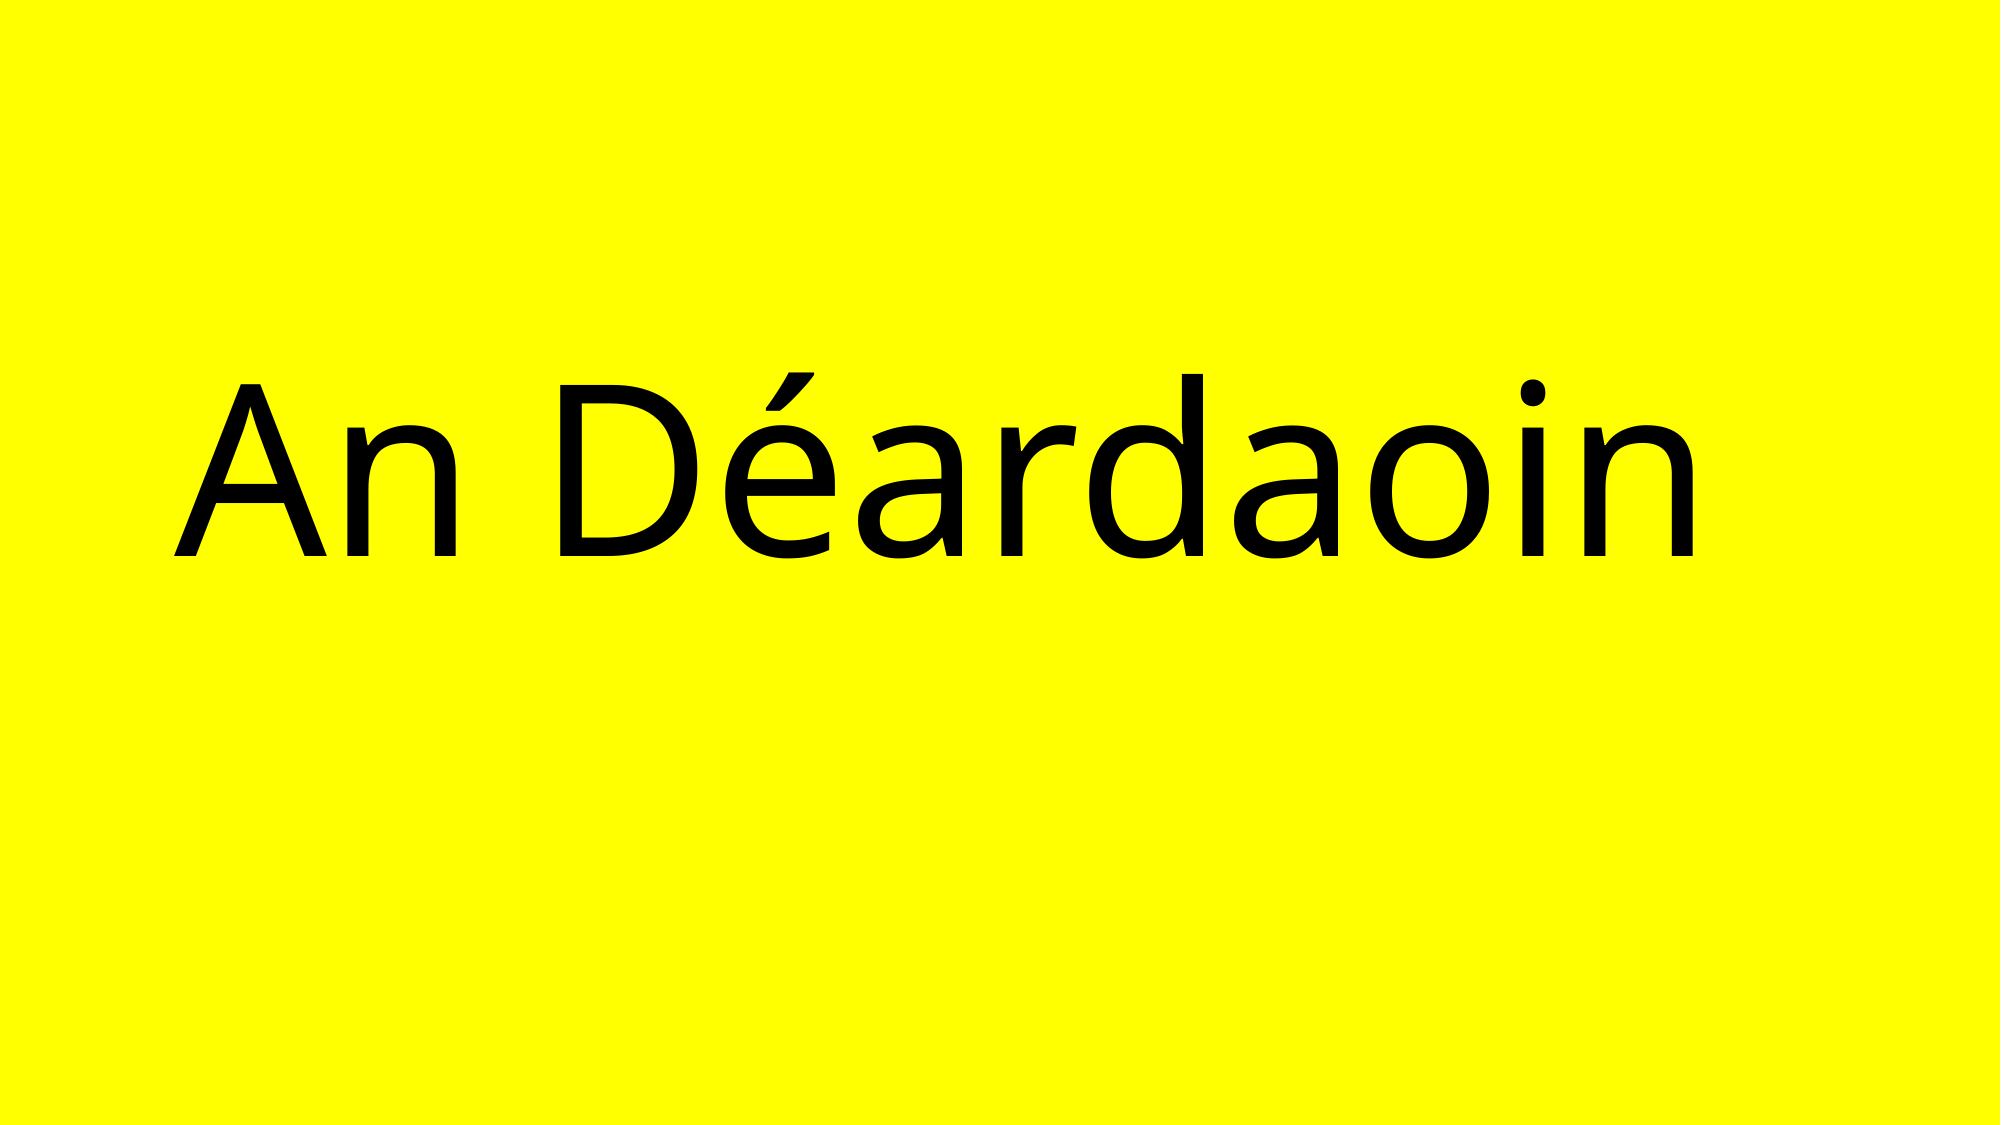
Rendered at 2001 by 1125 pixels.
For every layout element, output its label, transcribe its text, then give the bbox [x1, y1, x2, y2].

title An Déardaoin [159, 369, 1885, 588]
